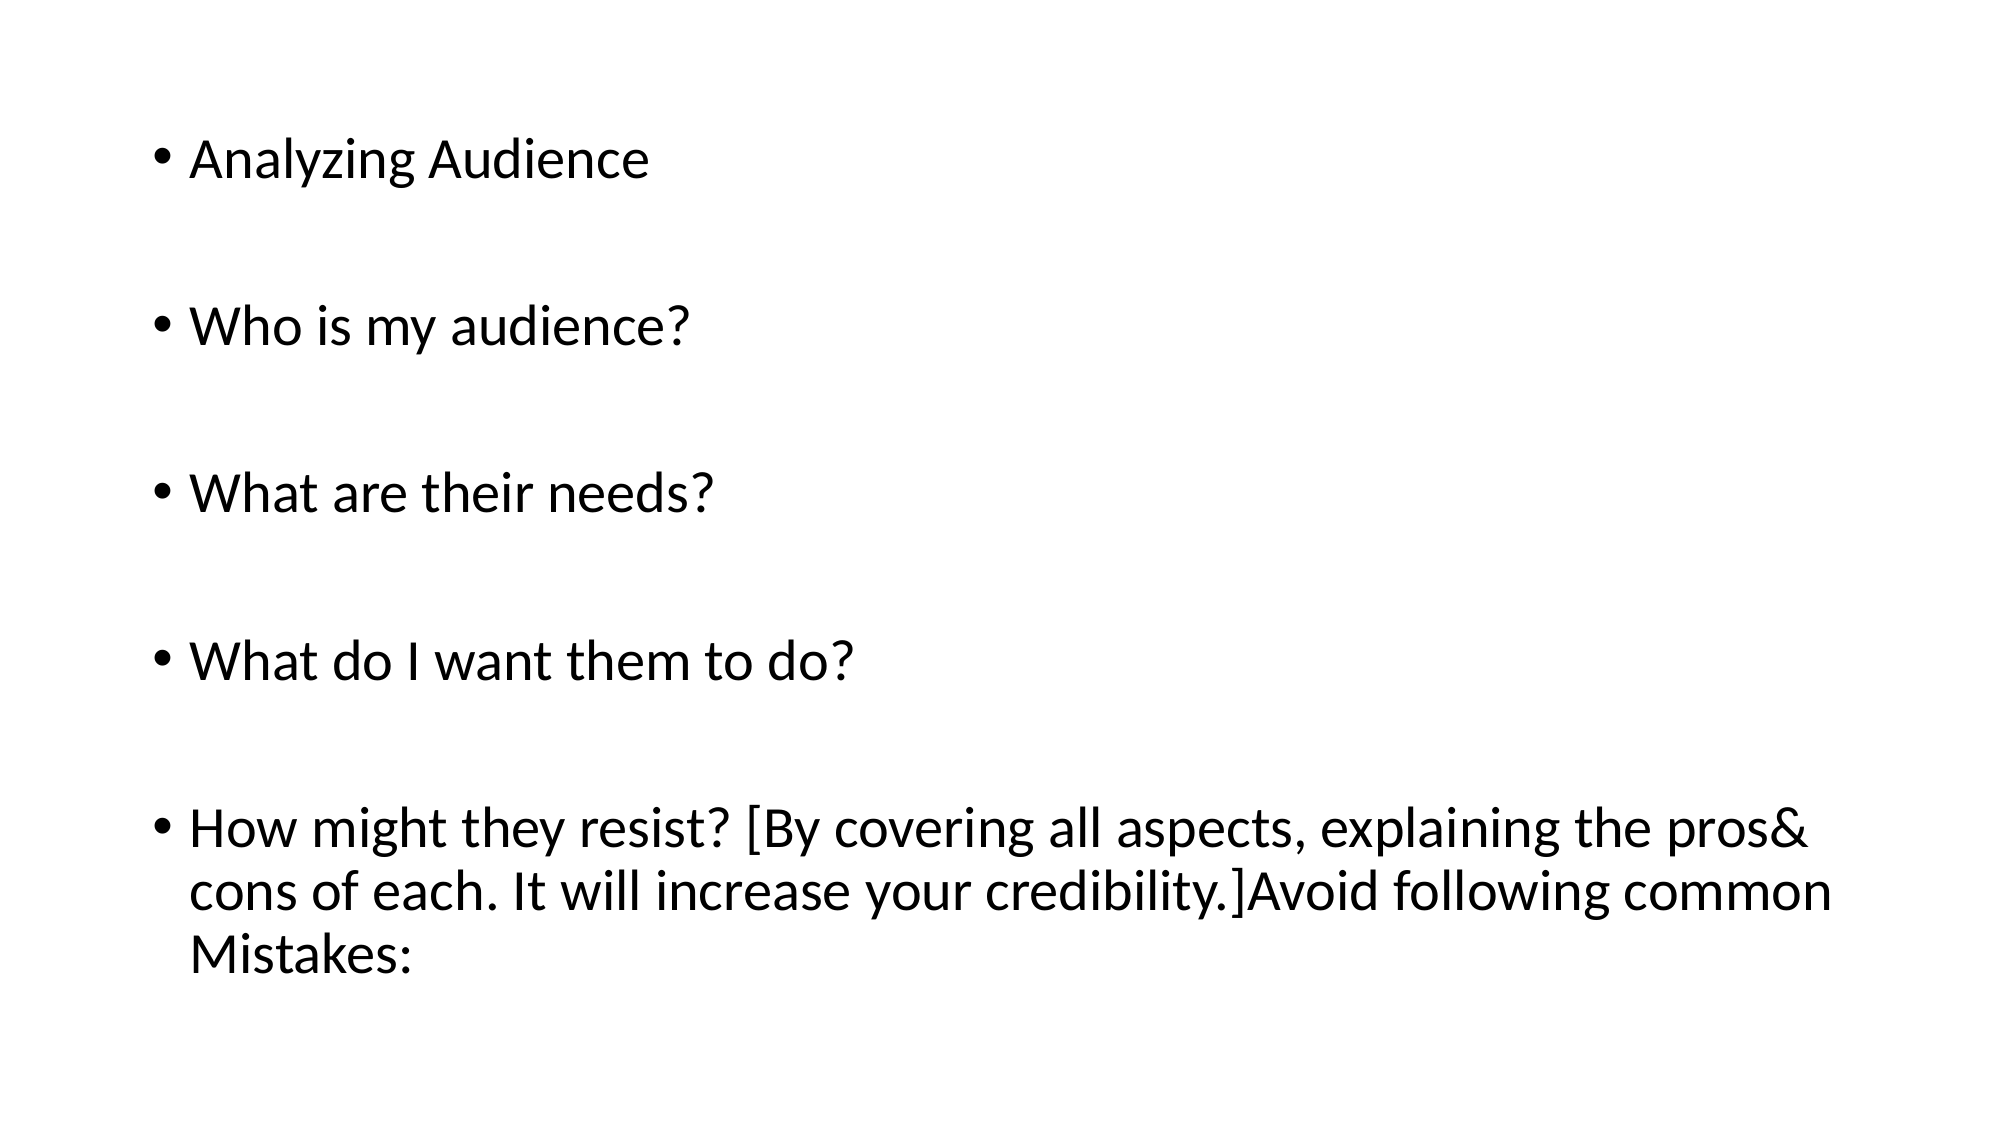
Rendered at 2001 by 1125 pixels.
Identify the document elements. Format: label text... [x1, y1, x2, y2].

list Analyzing Audience Who is my audience? What are their needs? What do I want them to do? How might they resist? [By covering all aspects, explaining the pros& cons of each. It will increase your credibility.]Avoid following common Mistakes: [137, 29, 1863, 1014]
